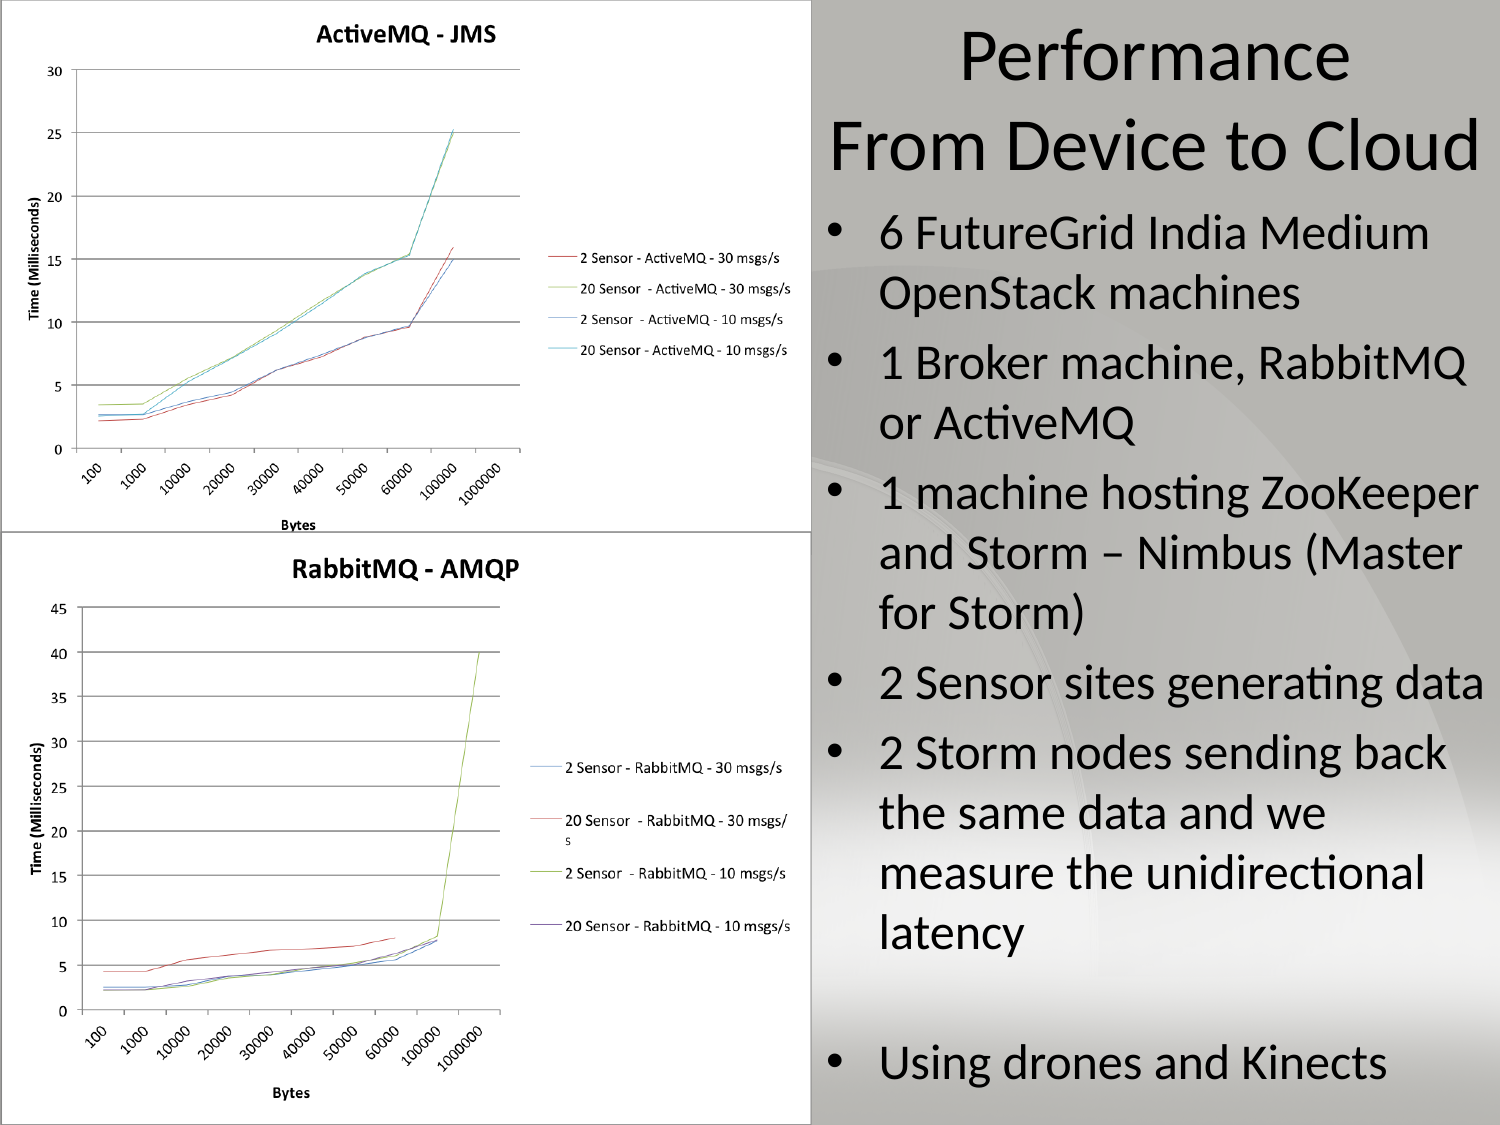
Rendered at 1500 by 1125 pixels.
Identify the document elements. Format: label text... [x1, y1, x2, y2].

list 6 FutureGrid India Medium OpenStack machines 1 Broker machine, RabbitMQ or ActiveMQ 1 machine hosting ZooKeeper and Storm – Nimbus (Master for Storm) 2 Sensor sites generating data 2 Storm nodes sending back the same data and we measure the unidirectional latency Using drones and Kinects [815, 191, 1500, 1125]
picture [0, 0, 1500, 1125]
title Performance From Device to Cloud [814, 2, 1500, 190]
